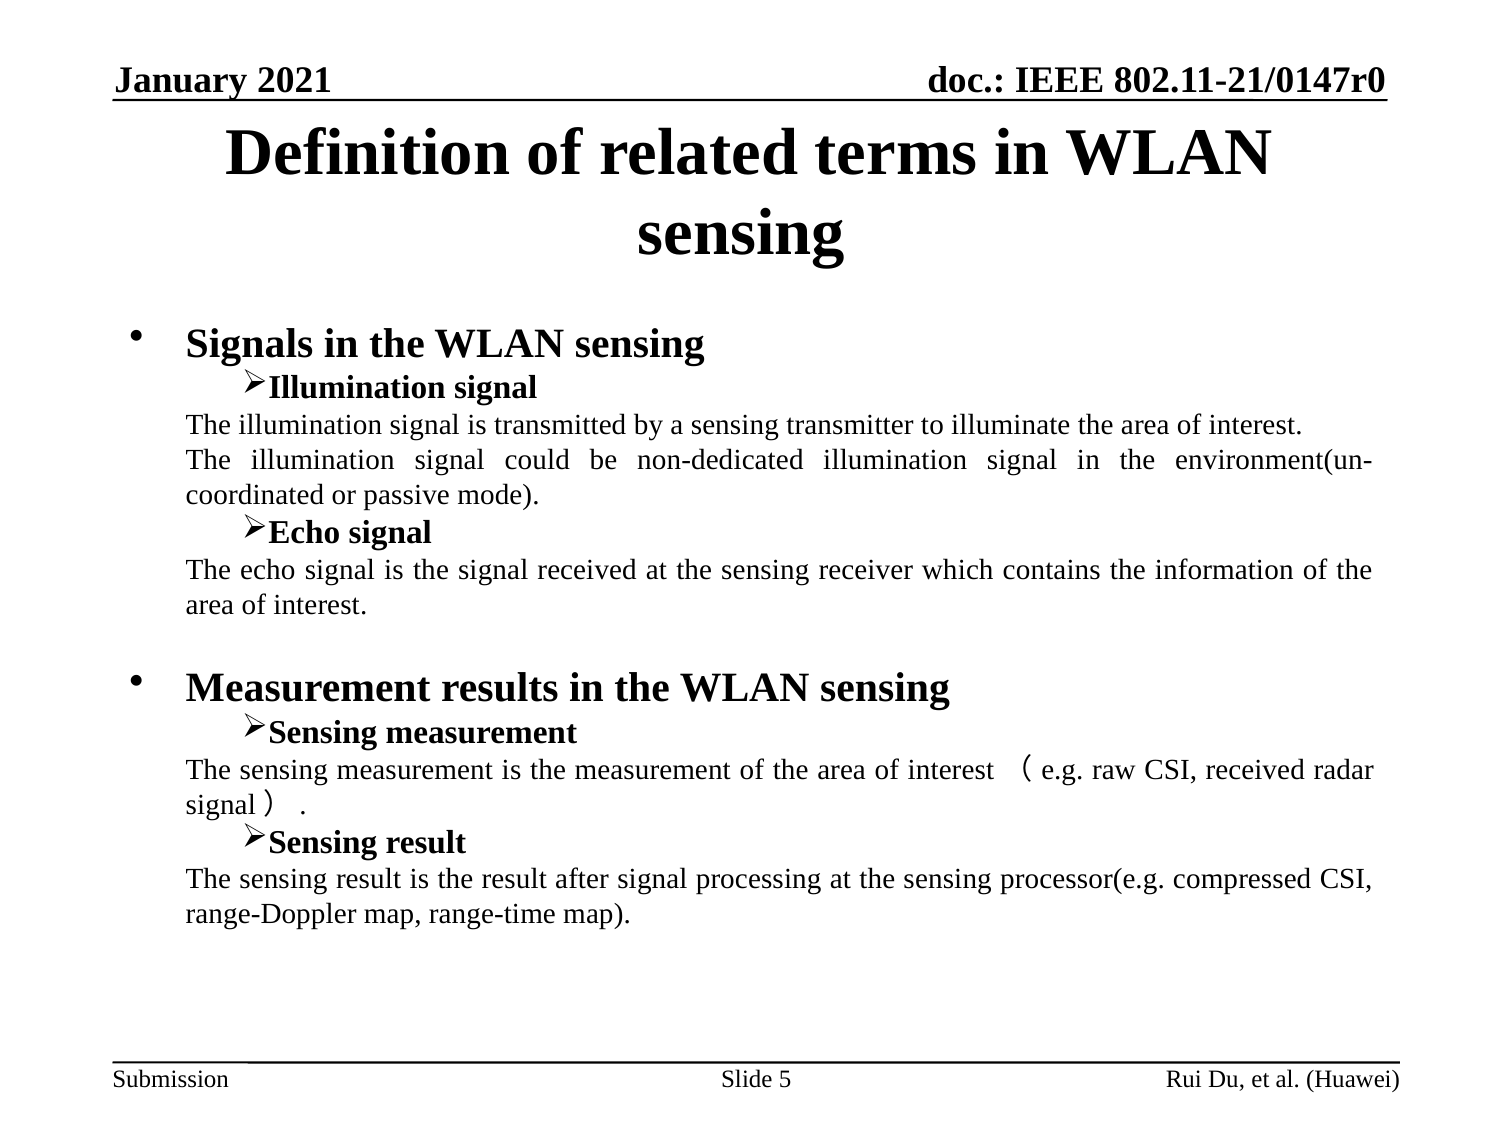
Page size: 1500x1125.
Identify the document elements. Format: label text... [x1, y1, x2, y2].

slide_number Slide 5 [712, 1061, 800, 1093]
title Definition of related terms in WLAN sensing [112, 99, 1388, 275]
text_box Rui Du, et al. (Huawei) [1165, 1062, 1401, 1093]
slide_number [114, 54, 335, 99]
text_box Signals in the WLAN sensing Illumination signal The illumination signal is transmitted by a sensing transmitter to illuminate the area of interest. The illumination signal could be non-dedicated illumination signal in the environment(un-coordinated or passive mode). Echo signal The echo signal is the signal received at the sensing receiver which contains the information of the area of interest. Measurement results in the WLAN sensing Sensing measurement The sensing measurement is the measurement of the area of interest（e.g. raw CSI, received radar signal）. Sensing result The sensing result is the result after signal processing at the sensing processor(e.g. compressed CSI, range-Doppler map, range-time map). [114, 307, 1390, 1038]
